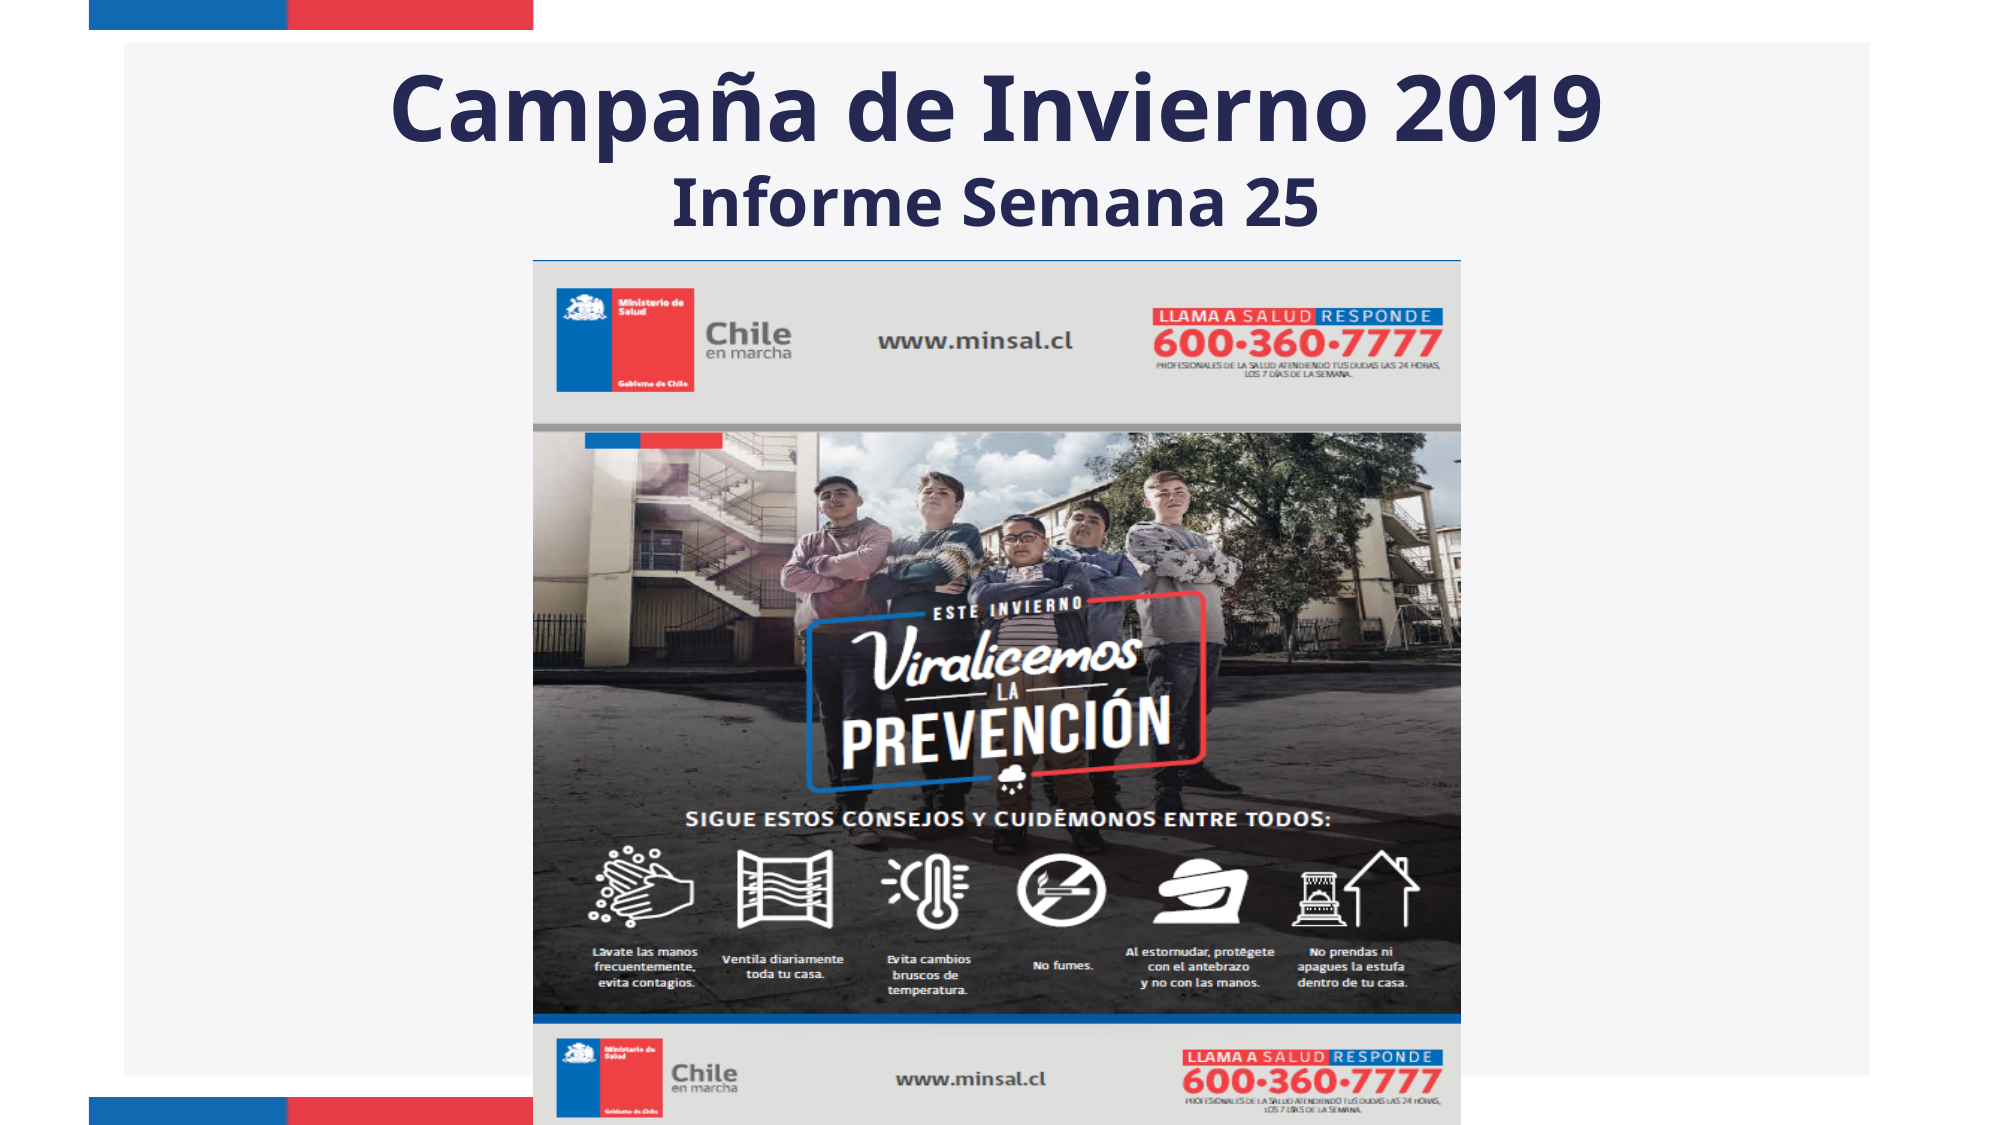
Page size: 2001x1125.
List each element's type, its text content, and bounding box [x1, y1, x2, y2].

picture [88, 260, 1461, 1125]
list Campaña de Invierno 2019 Informe Semana 25 [124, 42, 1870, 1076]
picture [88, 0, 534, 30]
